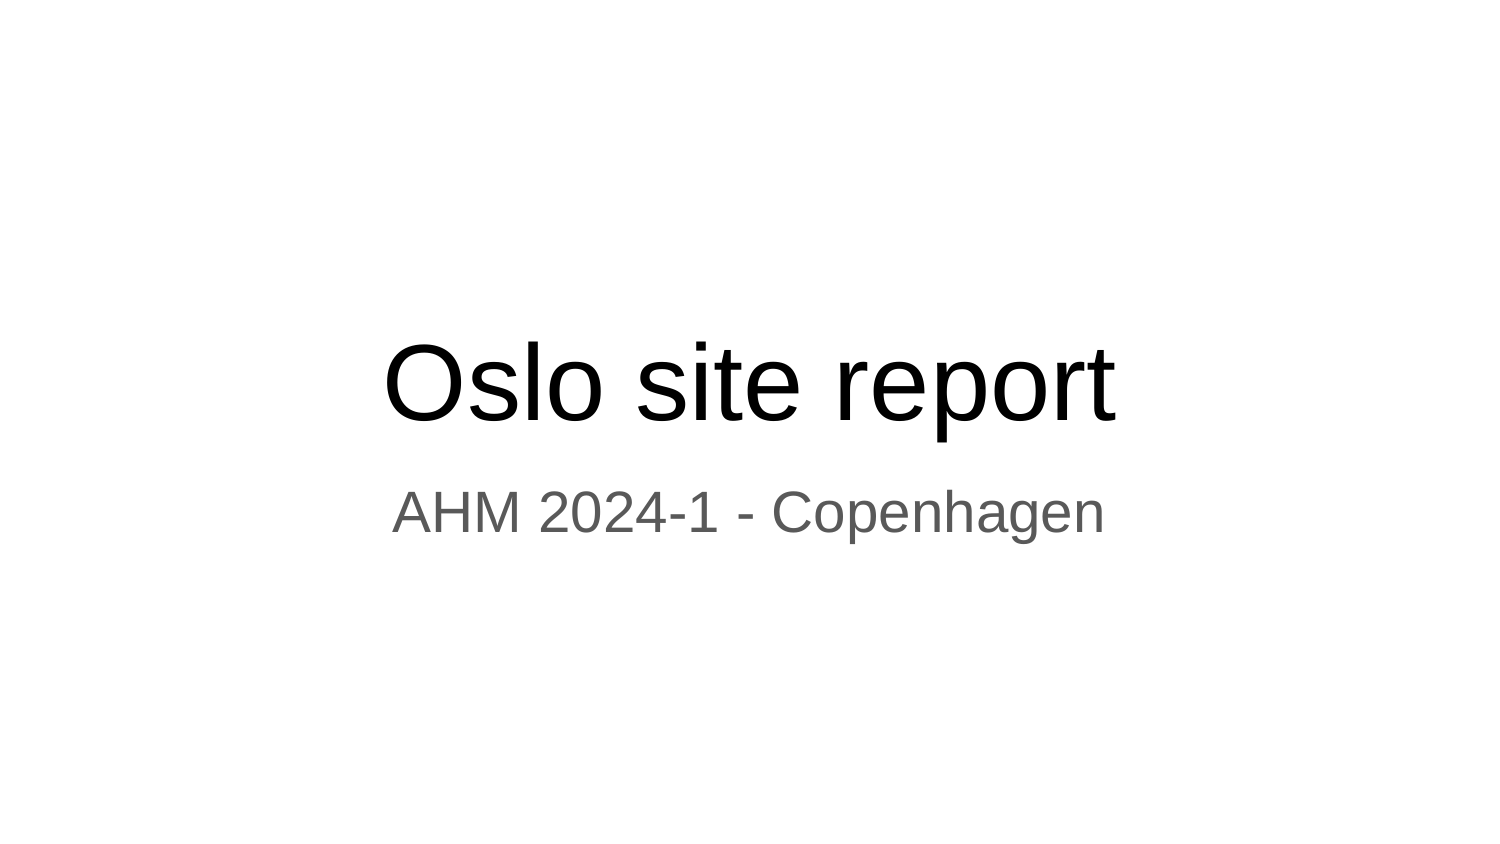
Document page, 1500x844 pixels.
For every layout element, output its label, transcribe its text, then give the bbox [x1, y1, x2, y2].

title Oslo site report [51, 122, 1449, 459]
subtitle AHM 2024-1 - Copenhagen [51, 464, 1449, 595]
